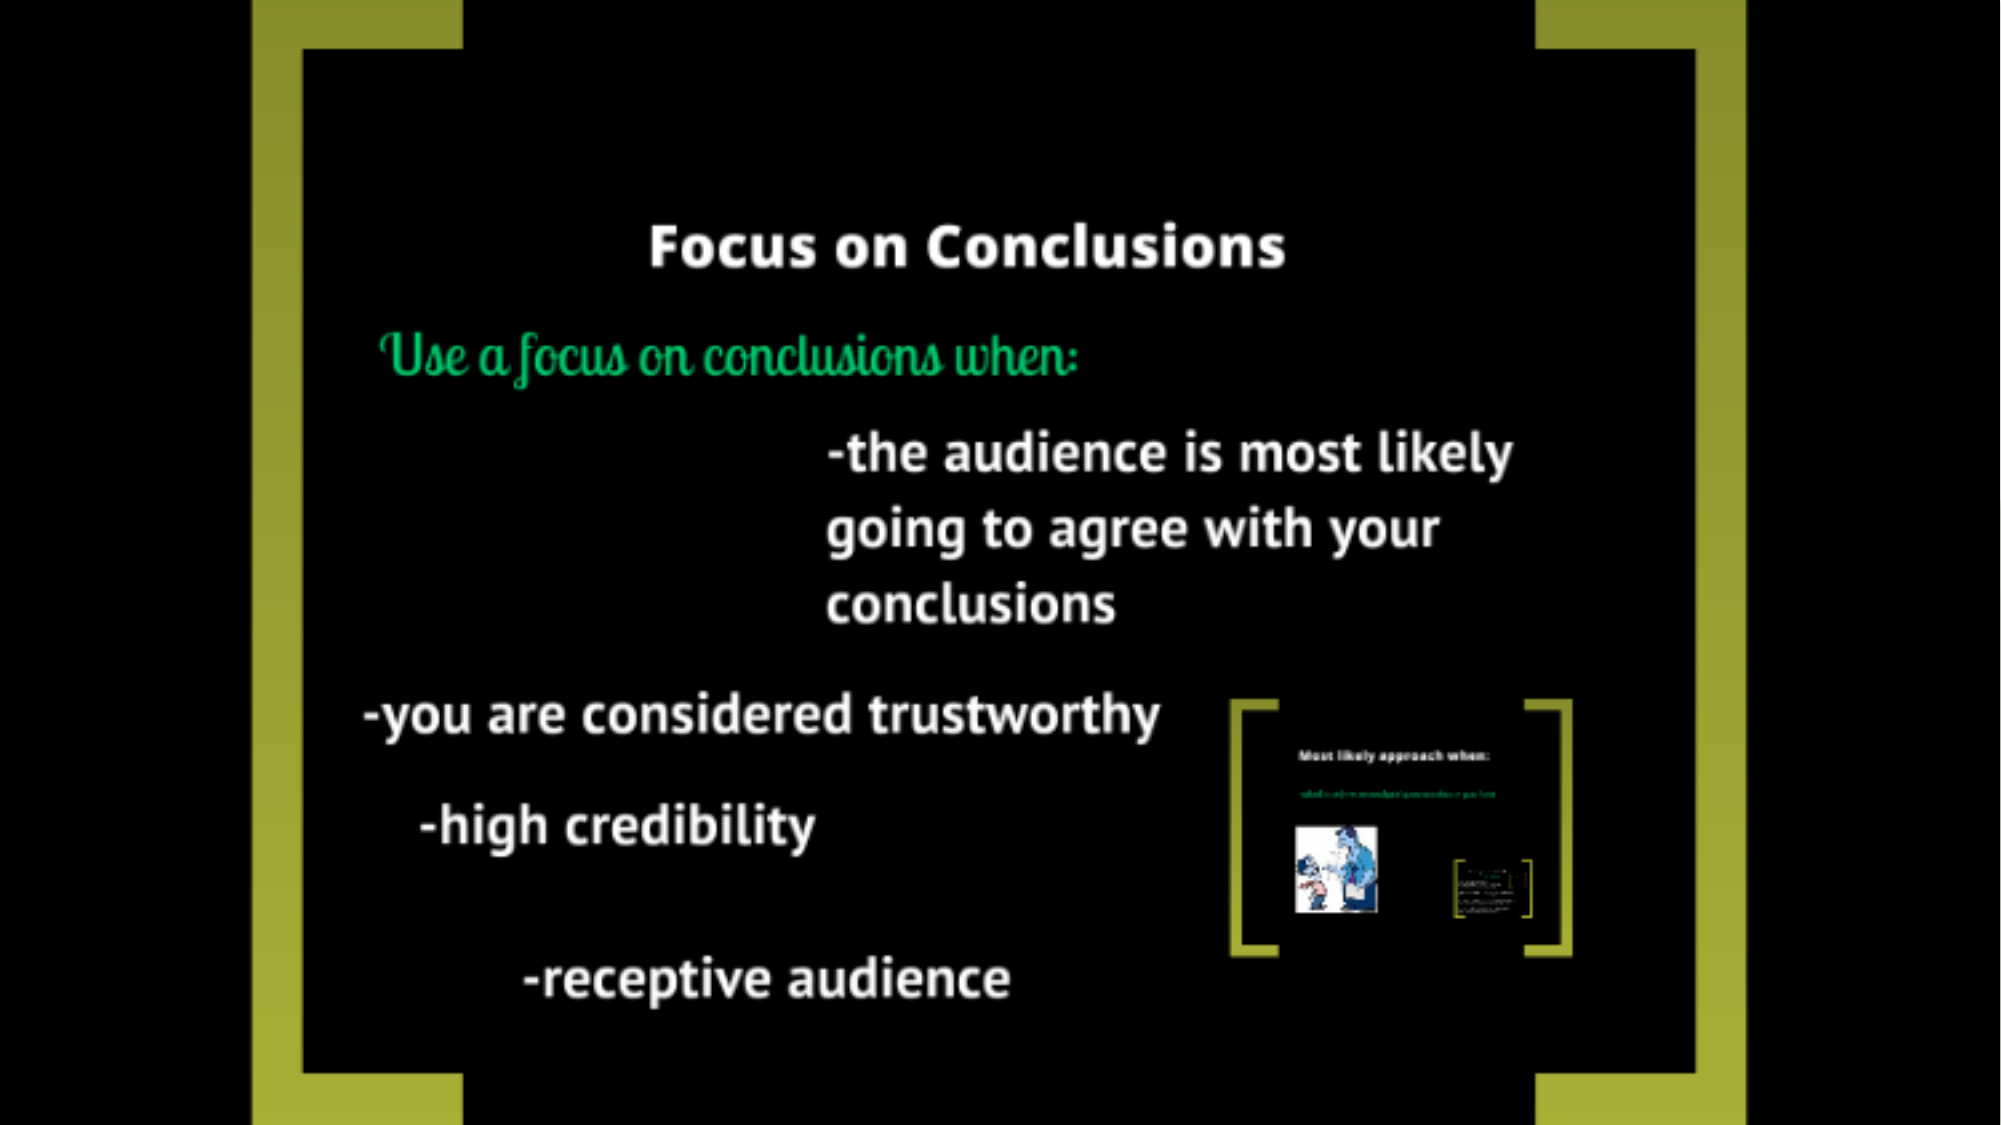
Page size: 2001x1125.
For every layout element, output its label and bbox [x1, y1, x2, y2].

list [0, 0, 2000, 1125]
